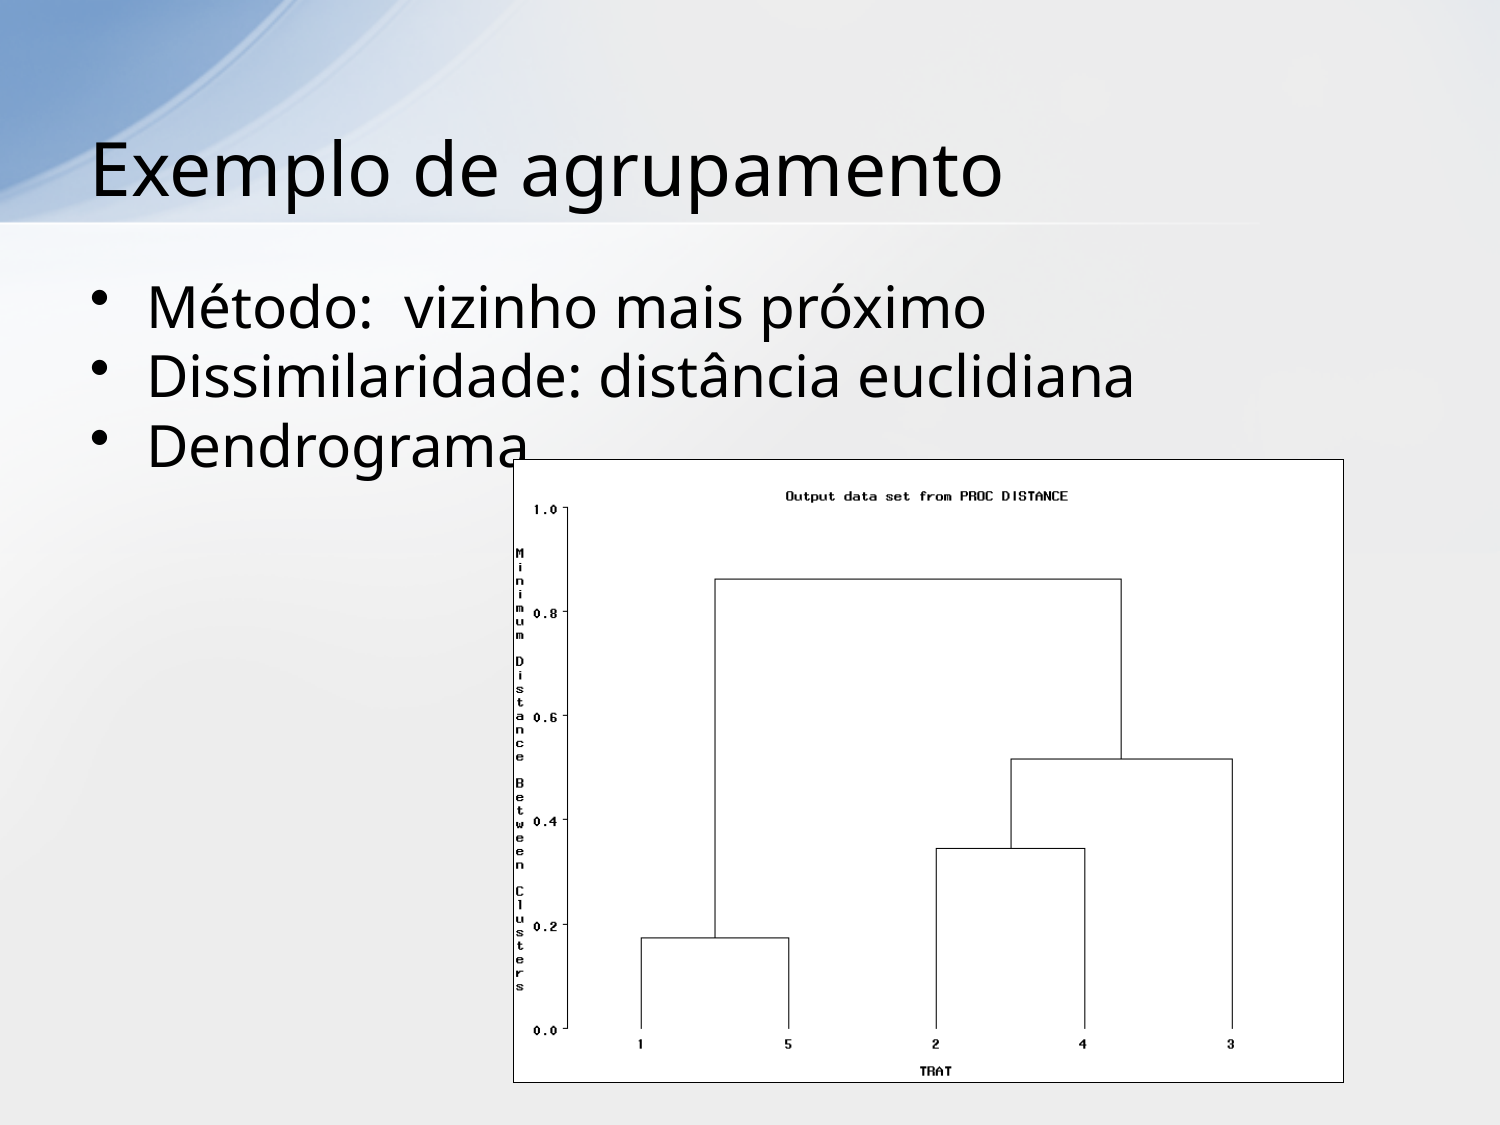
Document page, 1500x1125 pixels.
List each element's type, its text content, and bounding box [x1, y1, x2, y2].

title Exemplo de agrupamento [75, 30, 1425, 219]
picture [0, 0, 1500, 1125]
list Método: vizinho mais próximo Dissimilaridade: distância euclidiana Dendrograma [75, 262, 1425, 1083]
